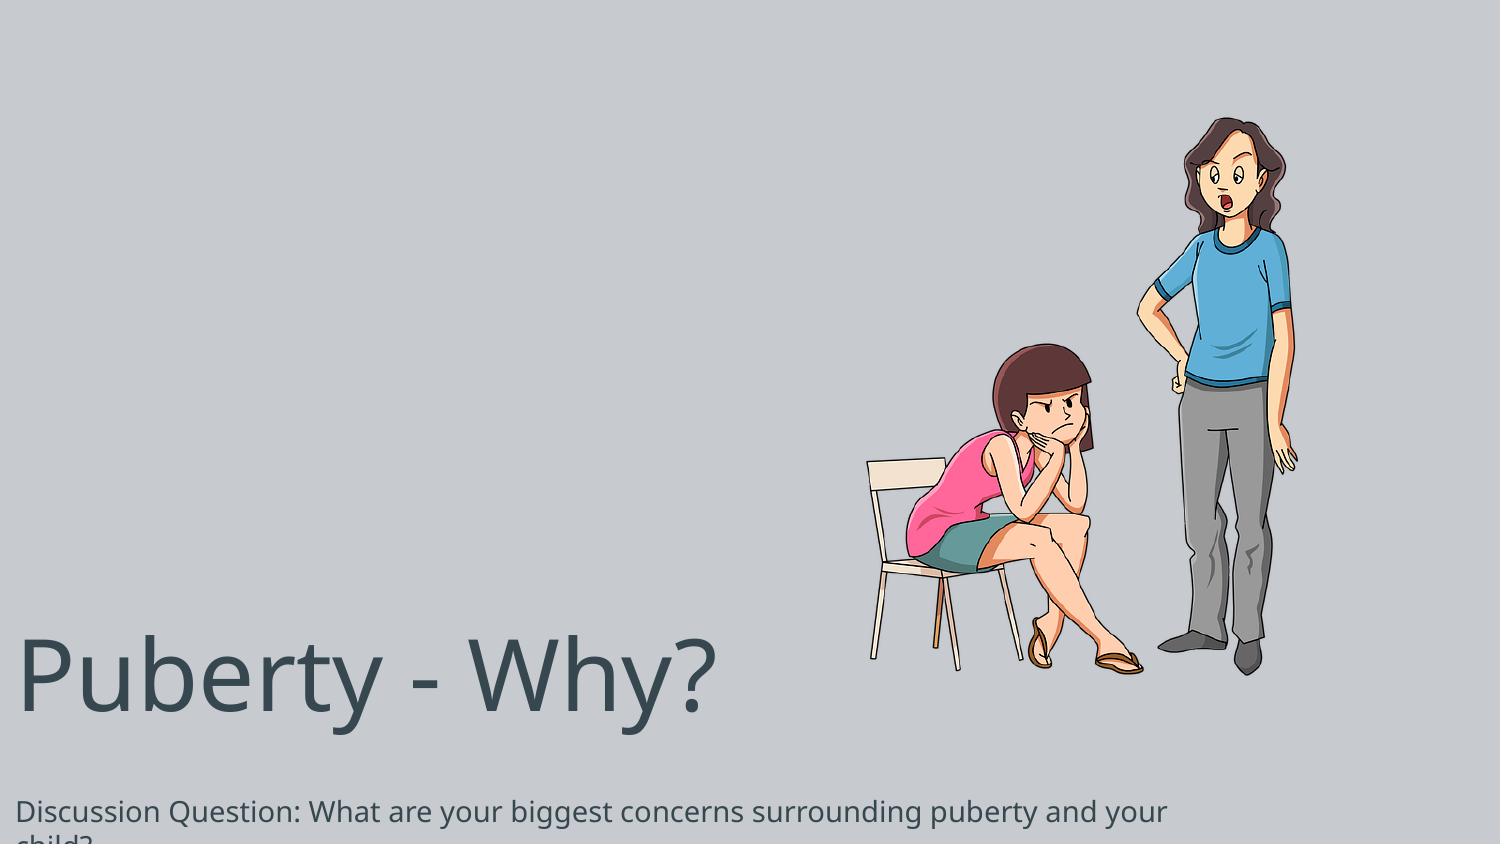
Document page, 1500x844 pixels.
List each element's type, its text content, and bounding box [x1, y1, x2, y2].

text_box Discussion Question: What are your biggest concerns surrounding puberty and your child? [0, 778, 1241, 844]
title Puberty - Why? [0, 563, 1022, 778]
picture [600, 74, 1500, 711]
